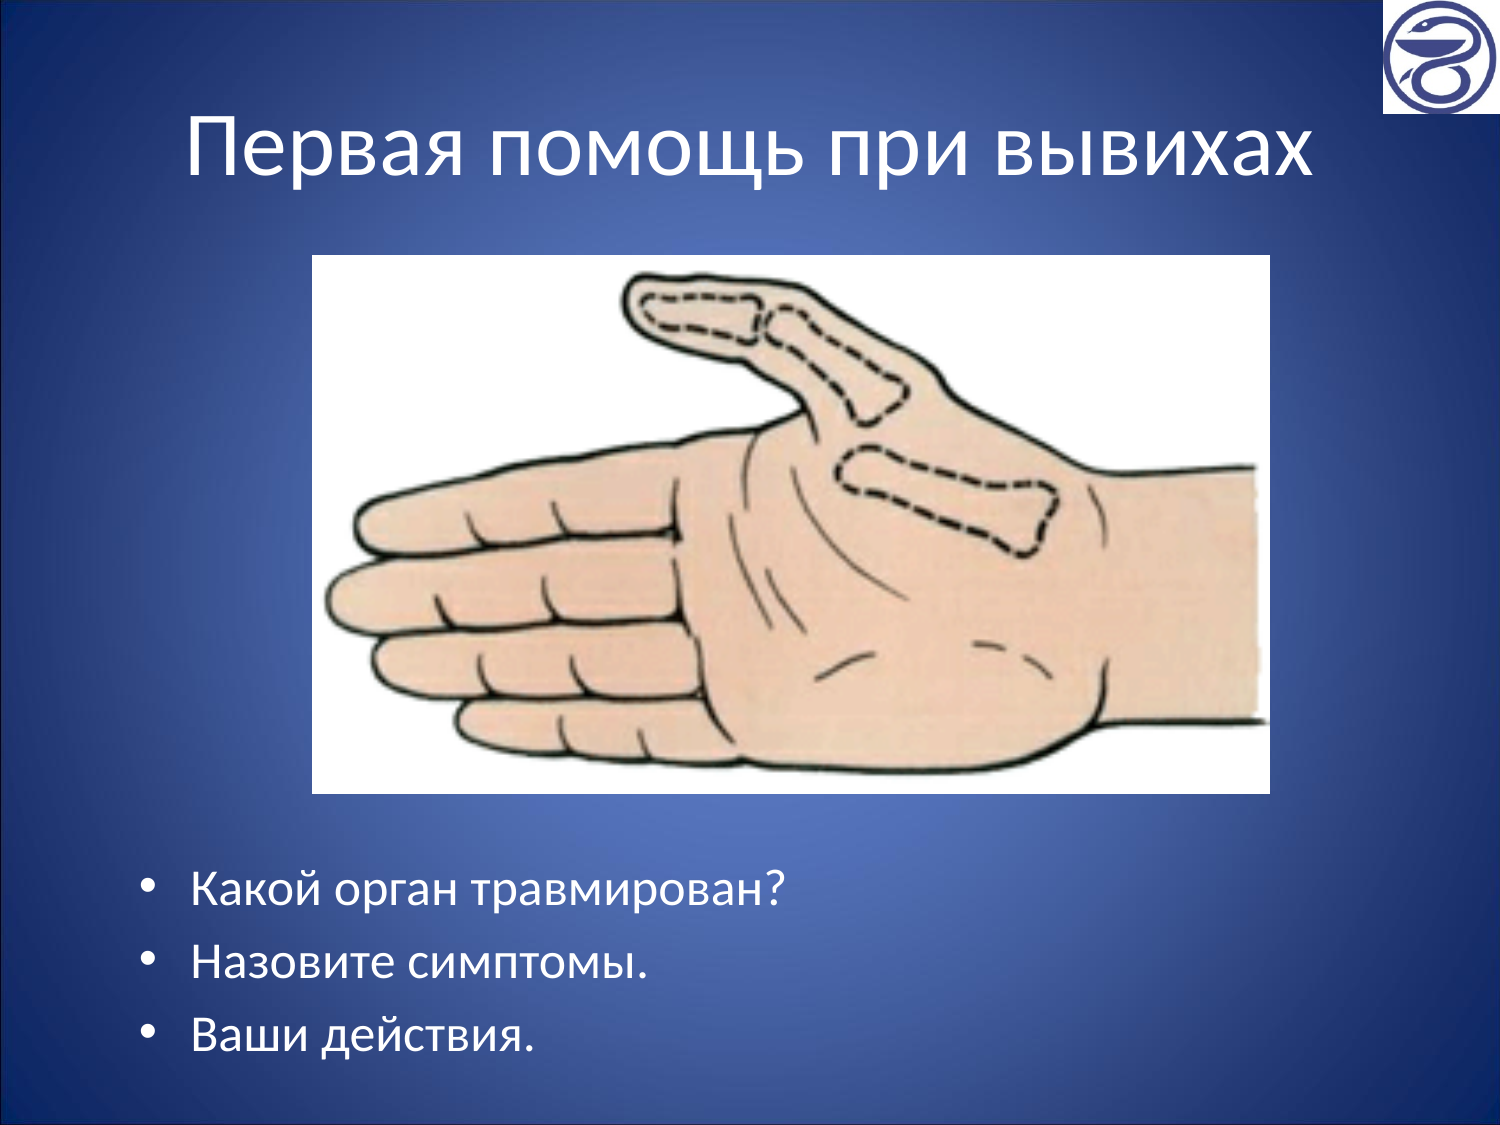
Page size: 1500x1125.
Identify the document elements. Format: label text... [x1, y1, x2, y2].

text_box Какой орган травмирован? Назовите симптомы. Ваши действия. [123, 846, 1353, 1071]
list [1382, 0, 1500, 114]
title Первая помощь при вывихах [75, 45, 1425, 233]
picture [0, 0, 1500, 1125]
